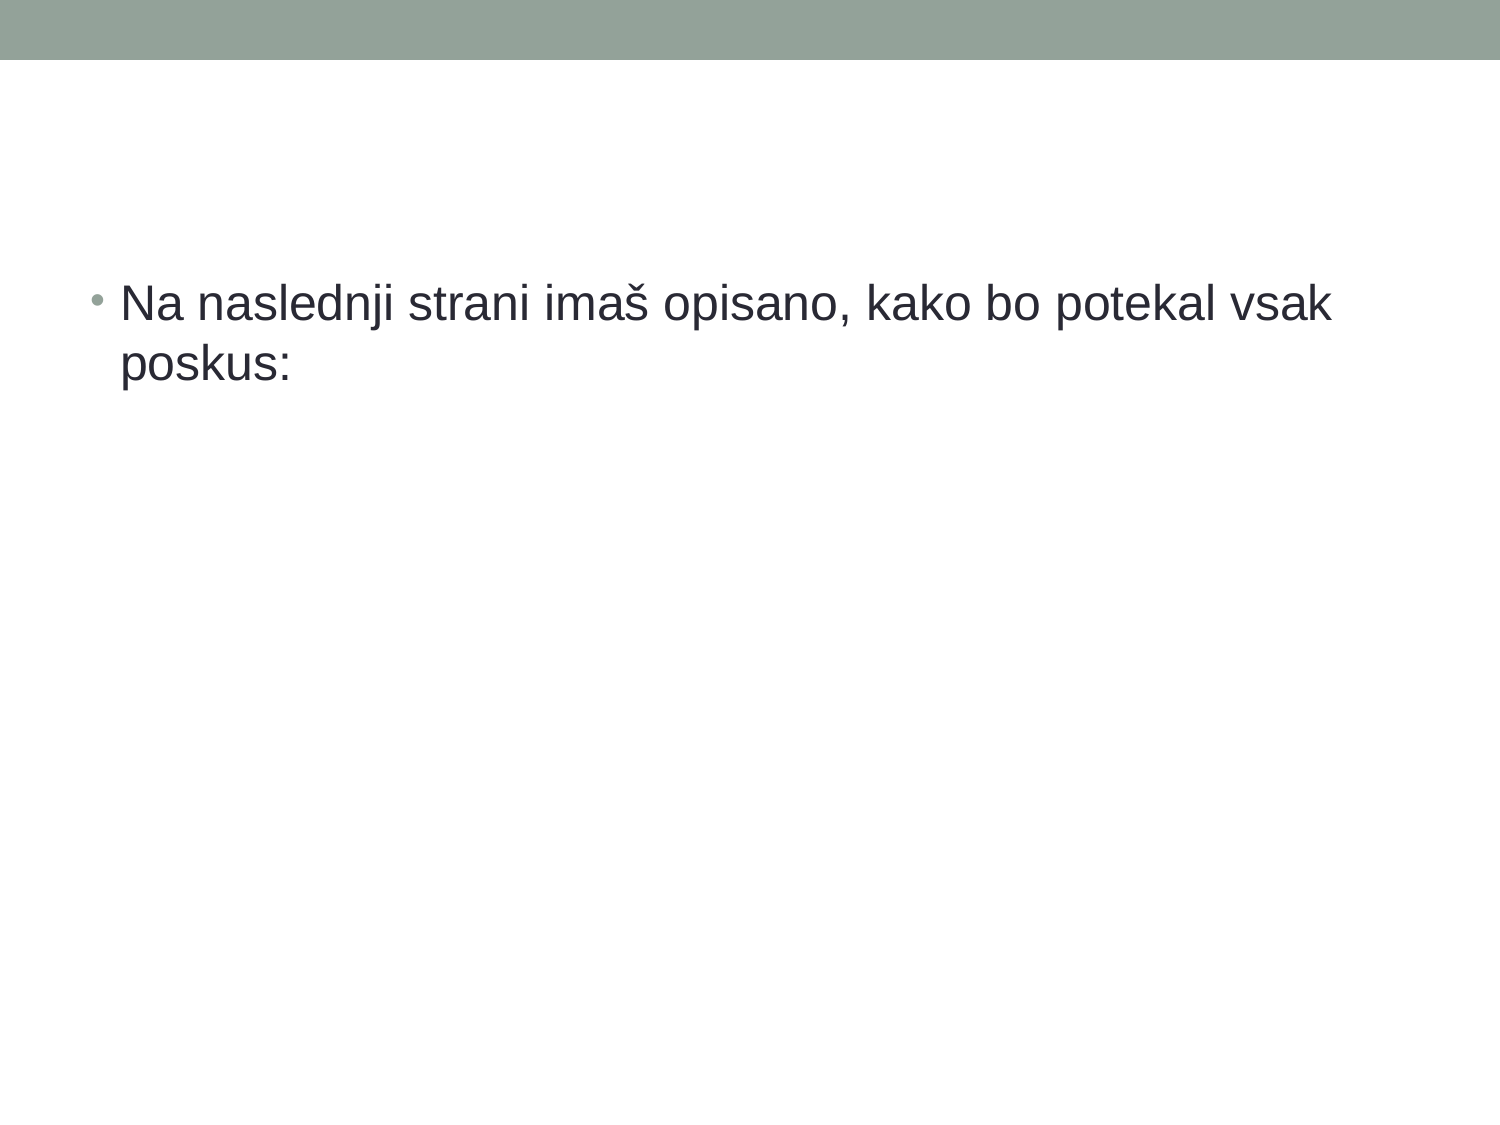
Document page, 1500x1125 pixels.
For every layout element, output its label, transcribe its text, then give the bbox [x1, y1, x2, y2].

list Na naslednji strani imaš opisano, kako bo potekal vsak poskus: [75, 262, 1425, 1063]
